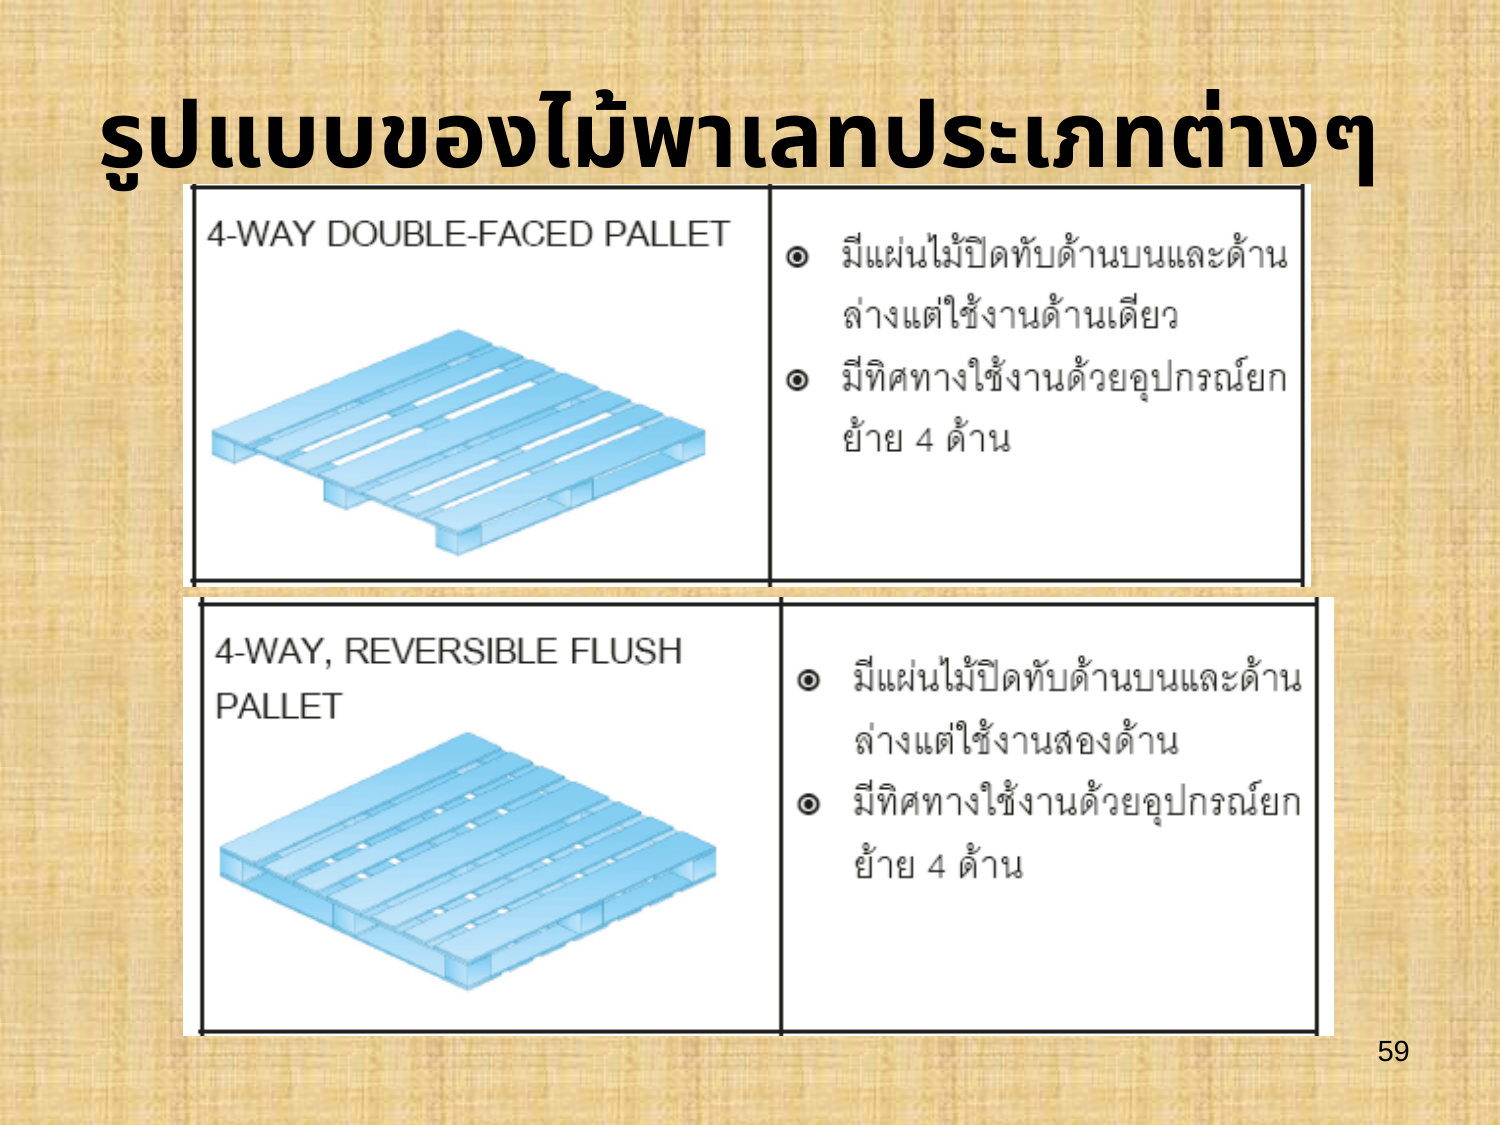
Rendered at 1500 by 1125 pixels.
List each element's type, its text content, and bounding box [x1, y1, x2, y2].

title รูปแบบของไม้พาเลทประเภทต่างๆ [64, 54, 1416, 207]
slide_number 59 [1074, 1024, 1426, 1103]
picture [0, 0, 1500, 1125]
